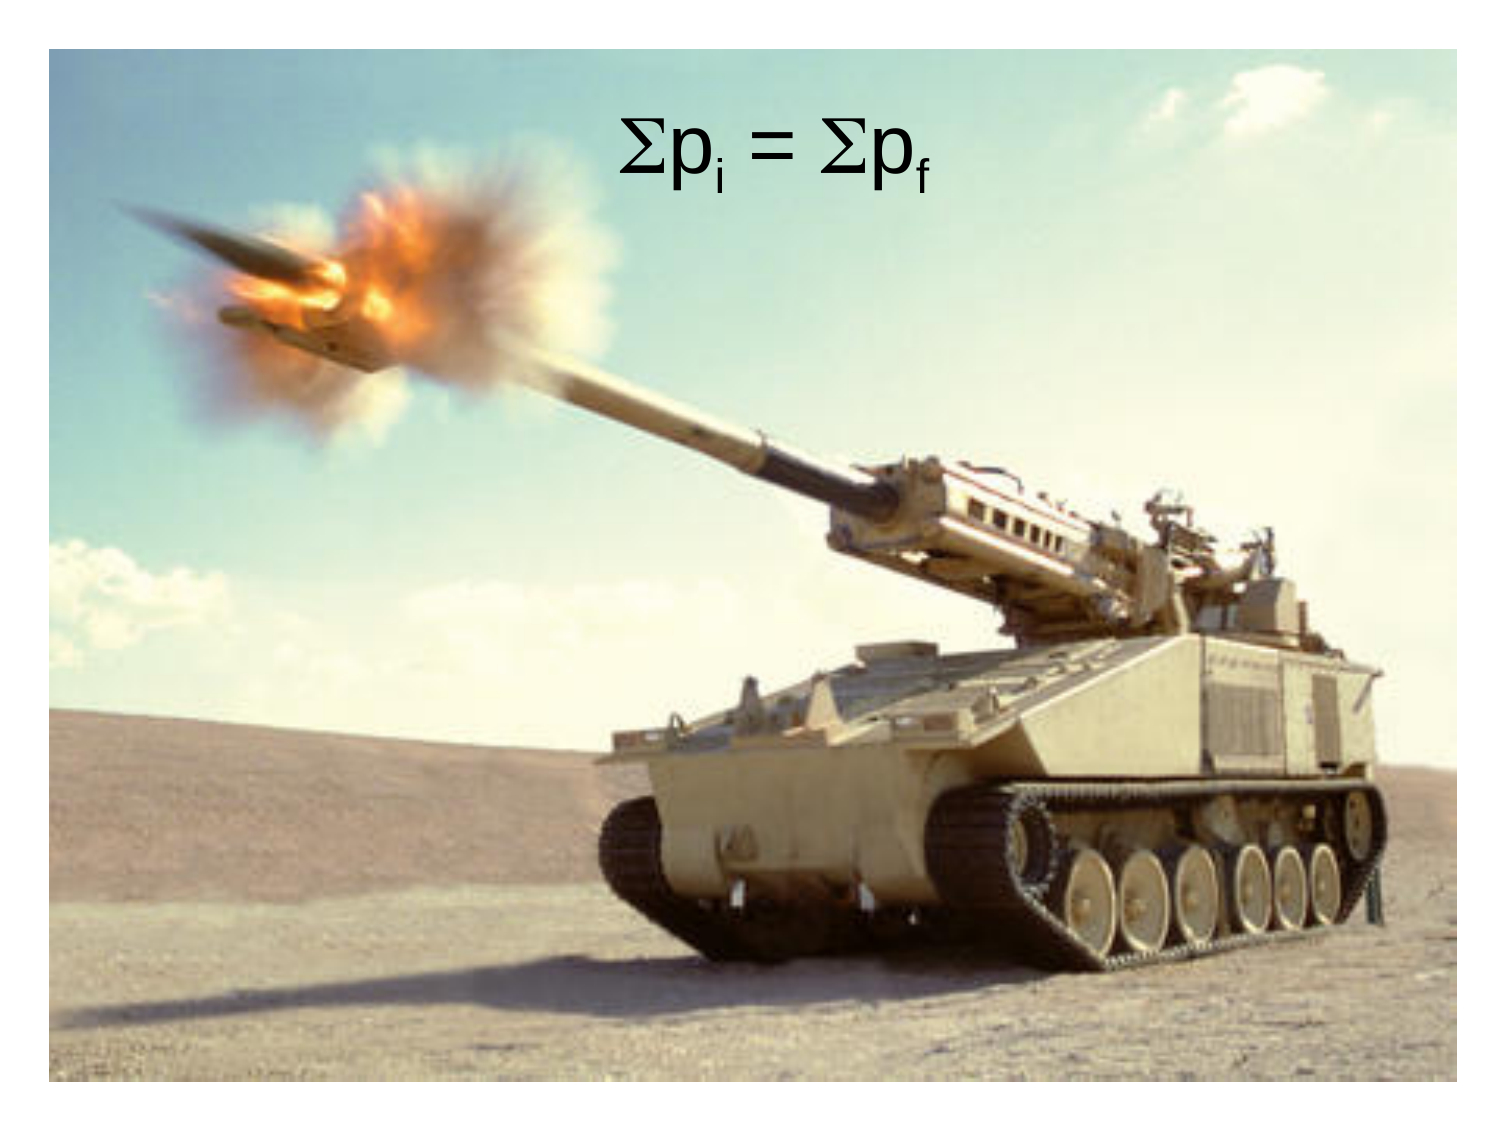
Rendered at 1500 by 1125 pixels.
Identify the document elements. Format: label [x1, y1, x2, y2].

picture [48, 48, 1457, 1082]
